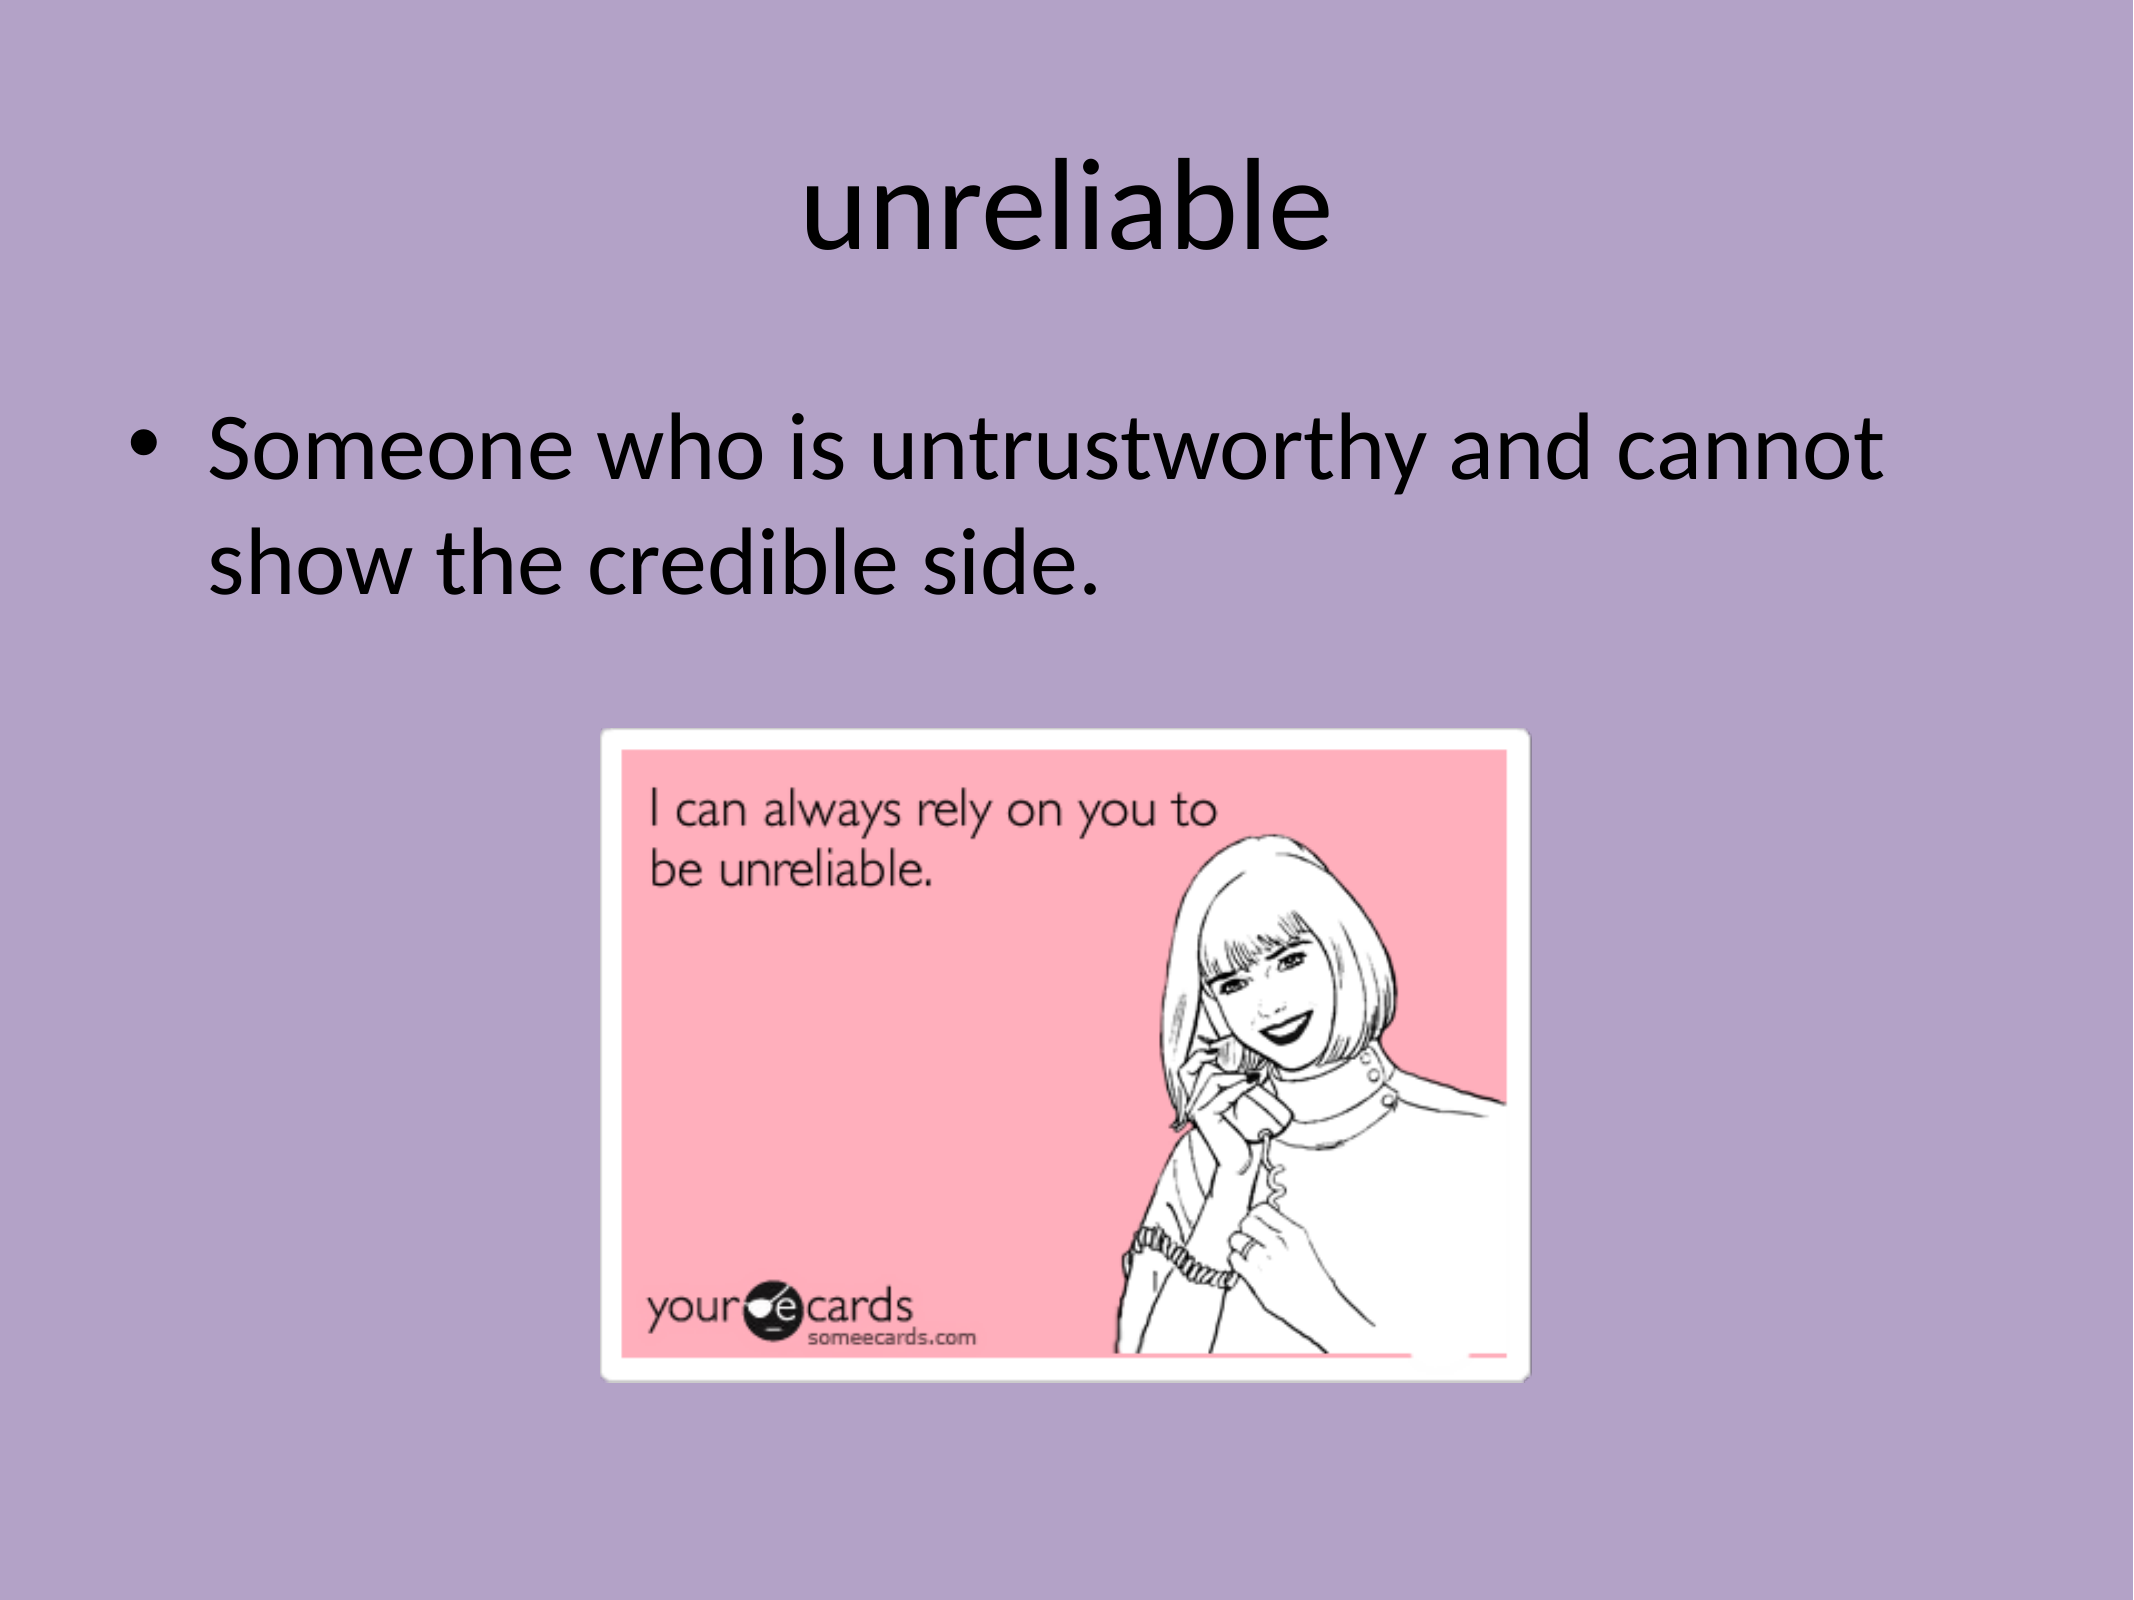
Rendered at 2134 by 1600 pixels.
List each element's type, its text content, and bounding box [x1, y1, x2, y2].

picture [599, 728, 1534, 1383]
list Someone who is untrustworthy and cannot show the credible side. [106, 373, 2027, 1430]
title unreliable [106, 64, 2027, 331]
